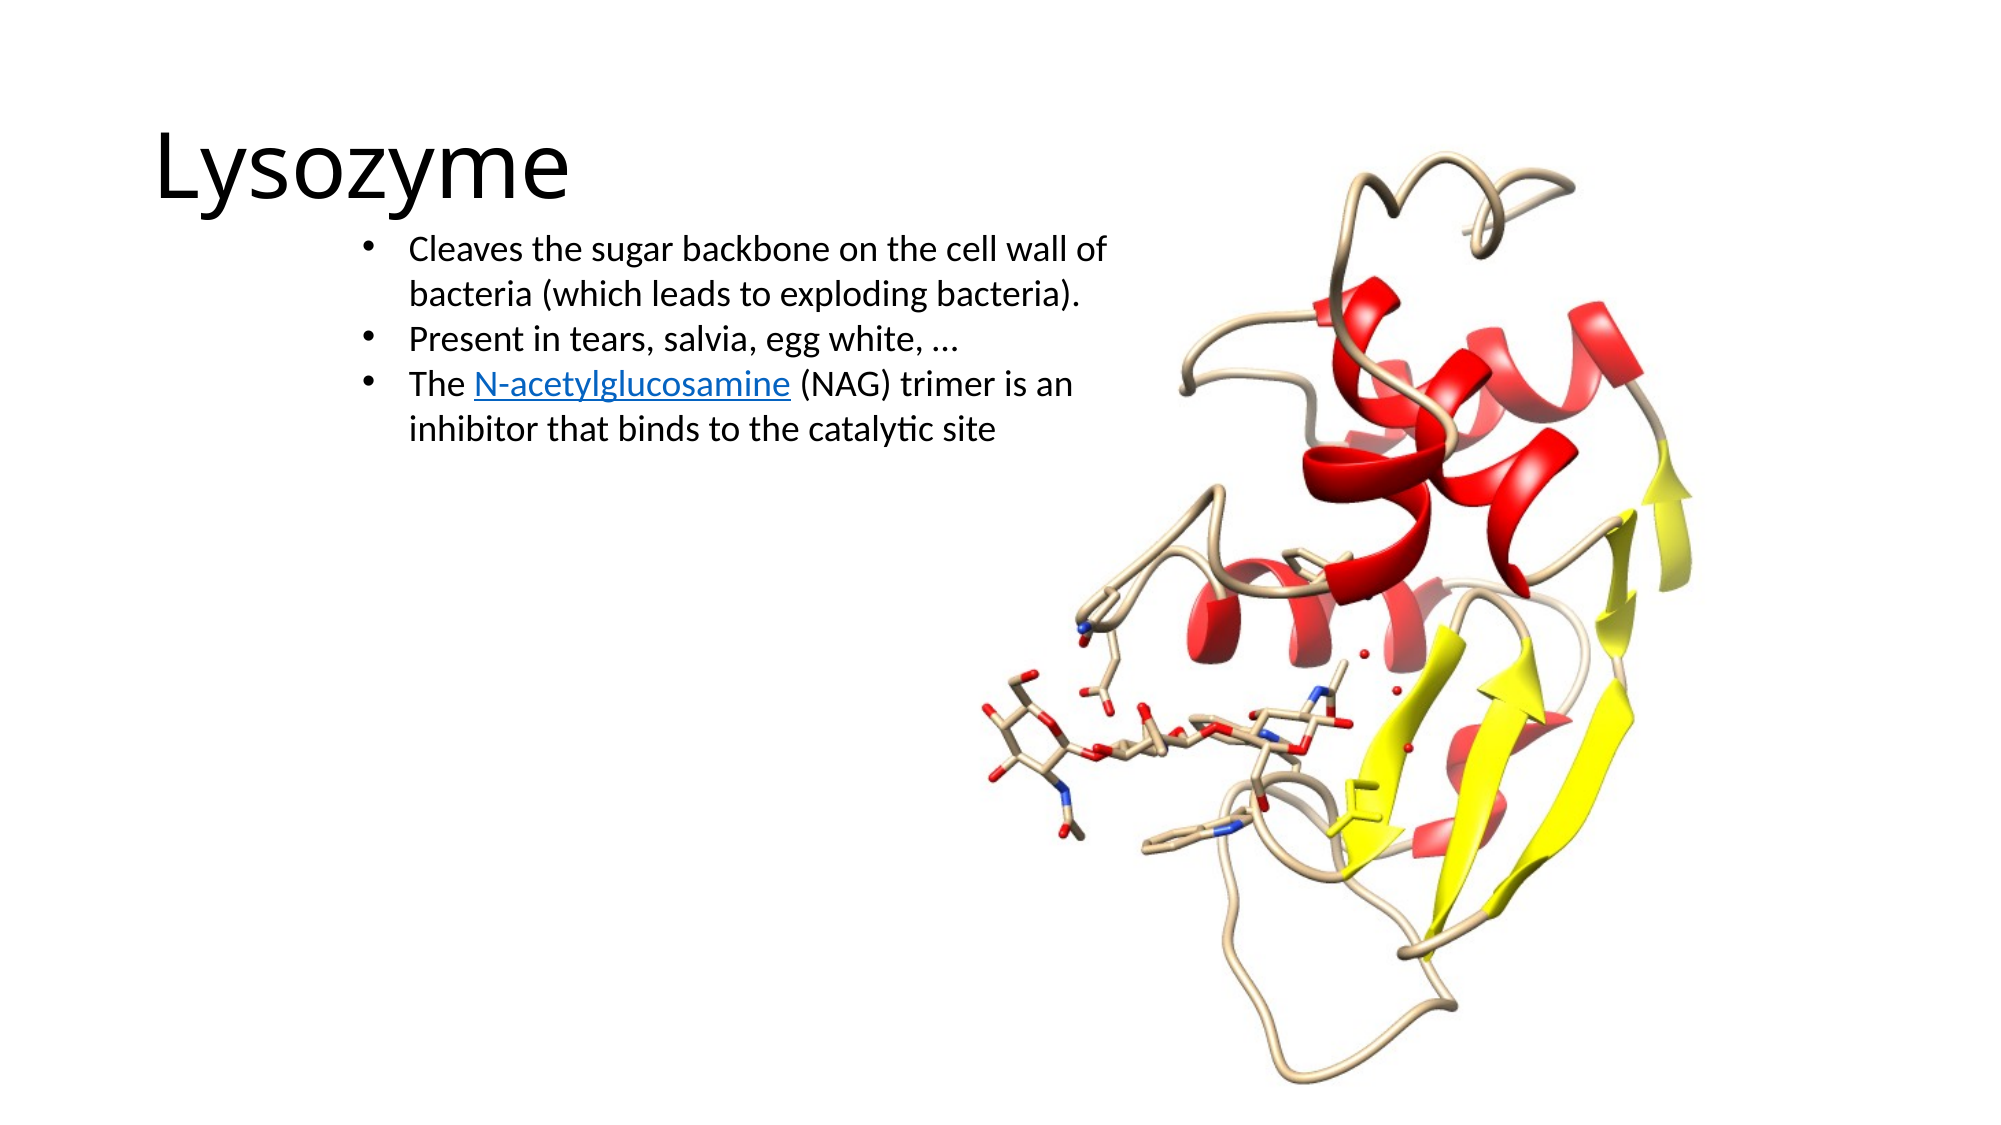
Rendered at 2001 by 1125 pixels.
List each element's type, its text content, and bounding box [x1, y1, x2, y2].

title Lysozyme [137, 59, 1863, 278]
picture [949, 143, 1718, 1091]
text_box Cleaves the sugar backbone on the cell wall of bacteria (which leads to exploding bacteria). Present in tears, salvia, egg white, … The N-acetylglucosamine (NAG) trimer is an inhibitor that binds to the catalytic site [347, 216, 949, 456]
